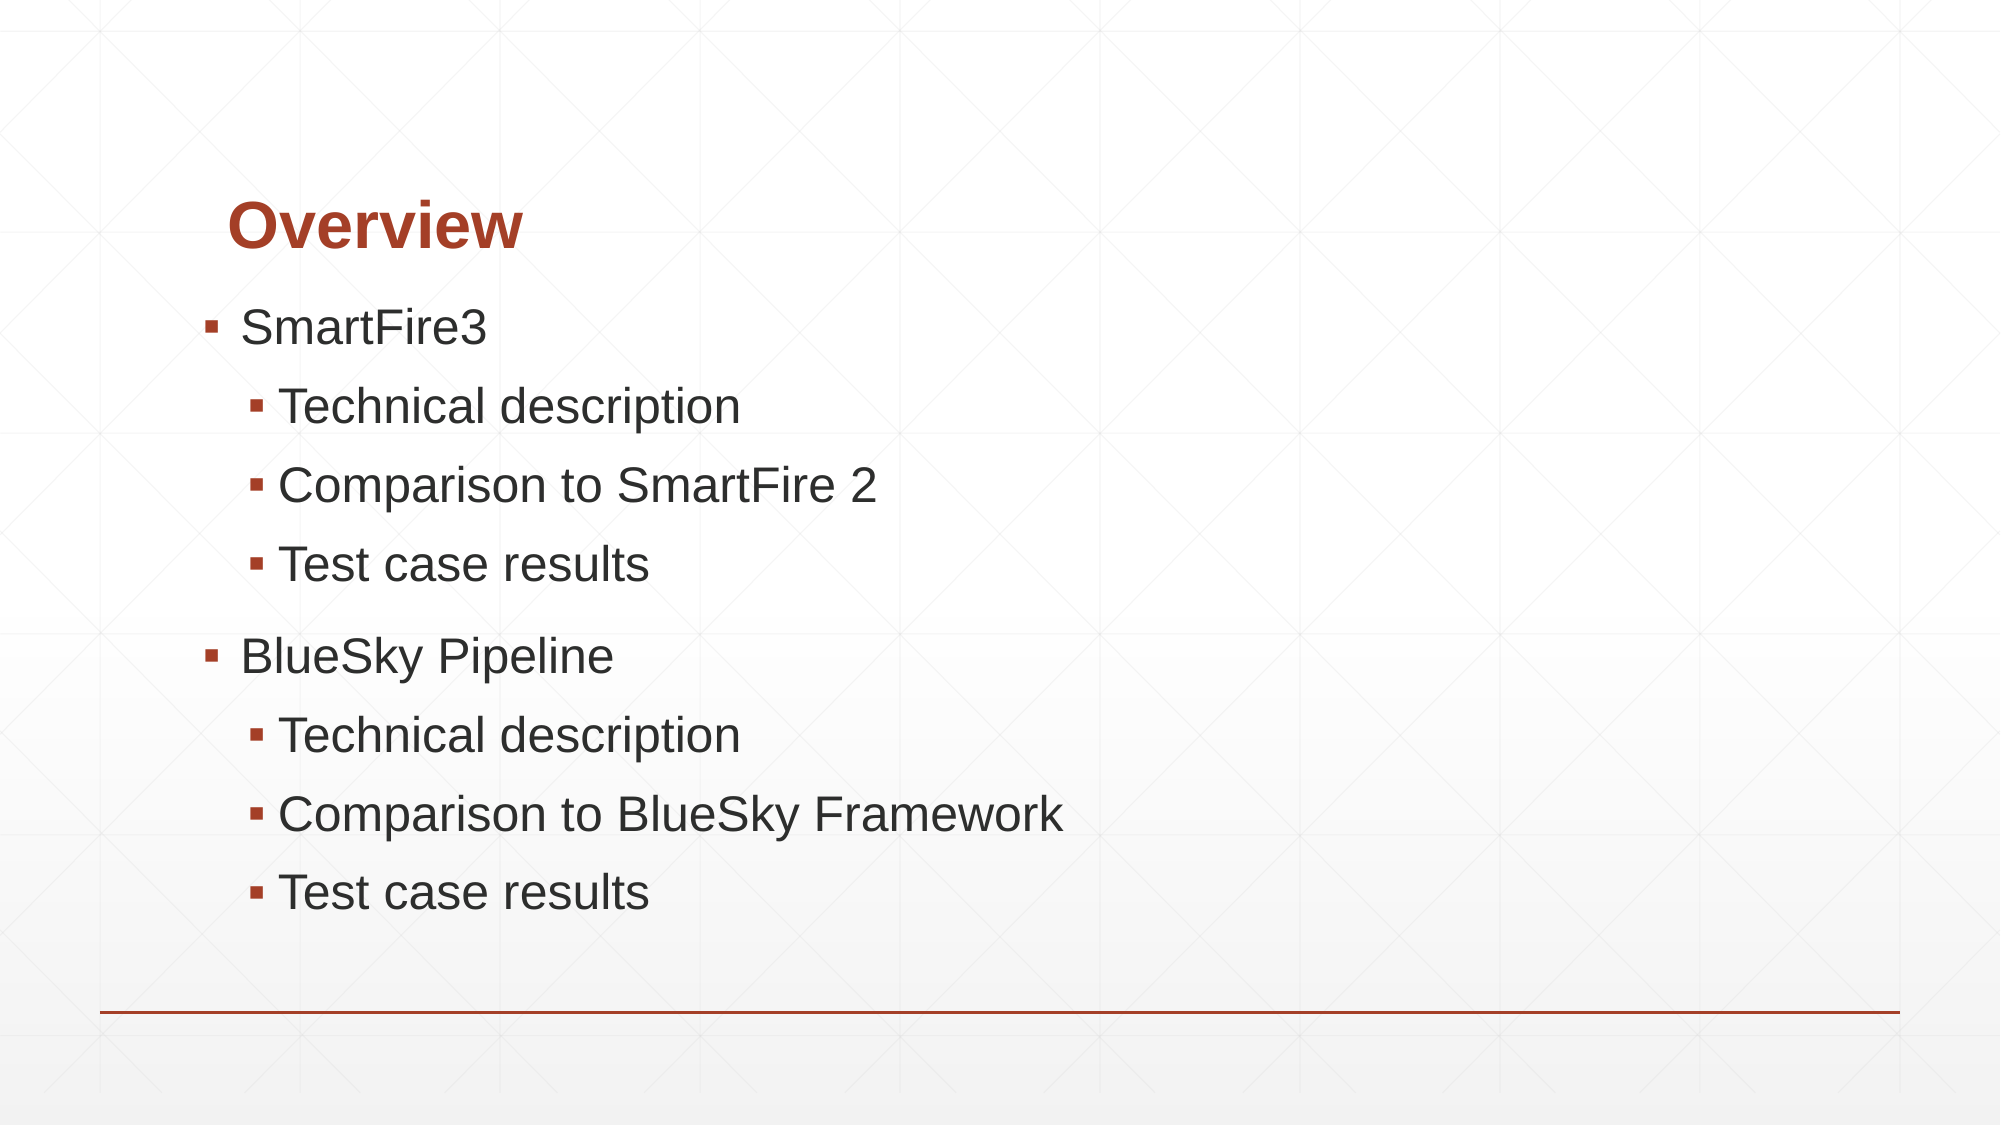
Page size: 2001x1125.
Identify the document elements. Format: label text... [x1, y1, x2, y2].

title Overview [212, 82, 1788, 271]
list SmartFire3 Technical description Comparison to SmartFire 2 Test case results BlueSky Pipeline Technical description Comparison to BlueSky Framework Test case results [187, 294, 1763, 920]
